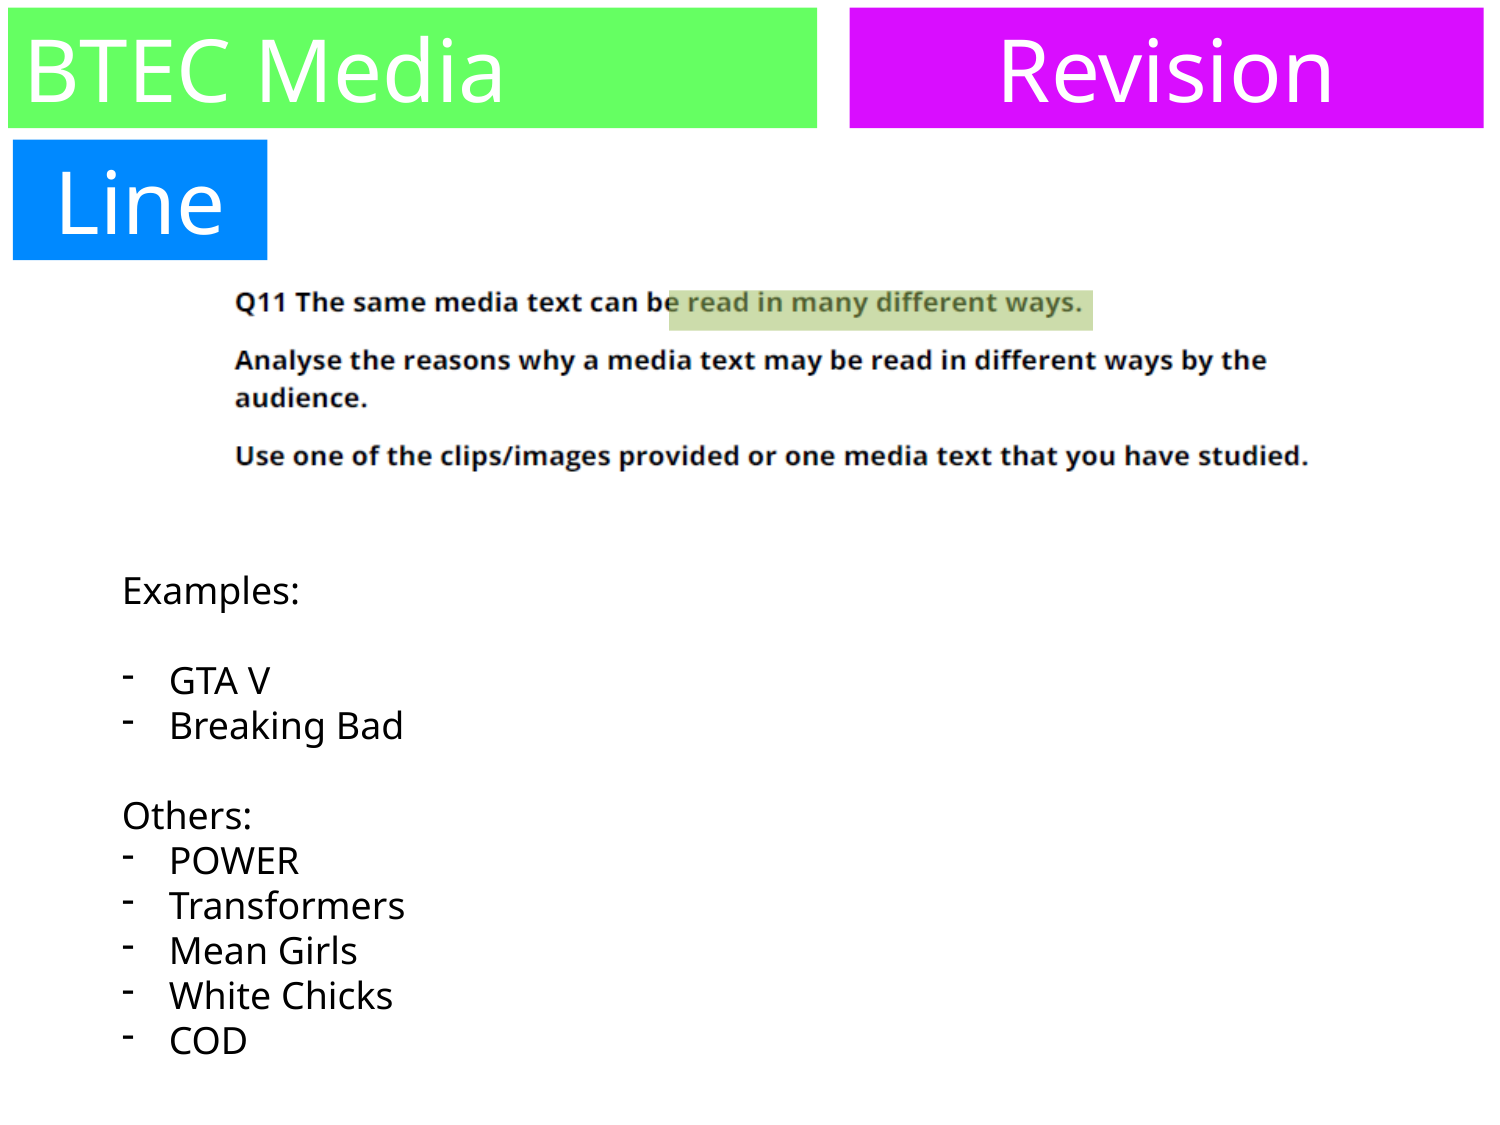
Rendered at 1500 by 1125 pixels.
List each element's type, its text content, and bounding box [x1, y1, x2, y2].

text_box Revision [849, 7, 1484, 129]
picture [226, 271, 1331, 490]
title BTEC Media [8, 7, 818, 129]
text_box Examples: GTA V Breaking Bad Others: POWER Transformers Mean Girls White Chicks COD [107, 559, 693, 1070]
text_box Line [12, 139, 268, 261]
